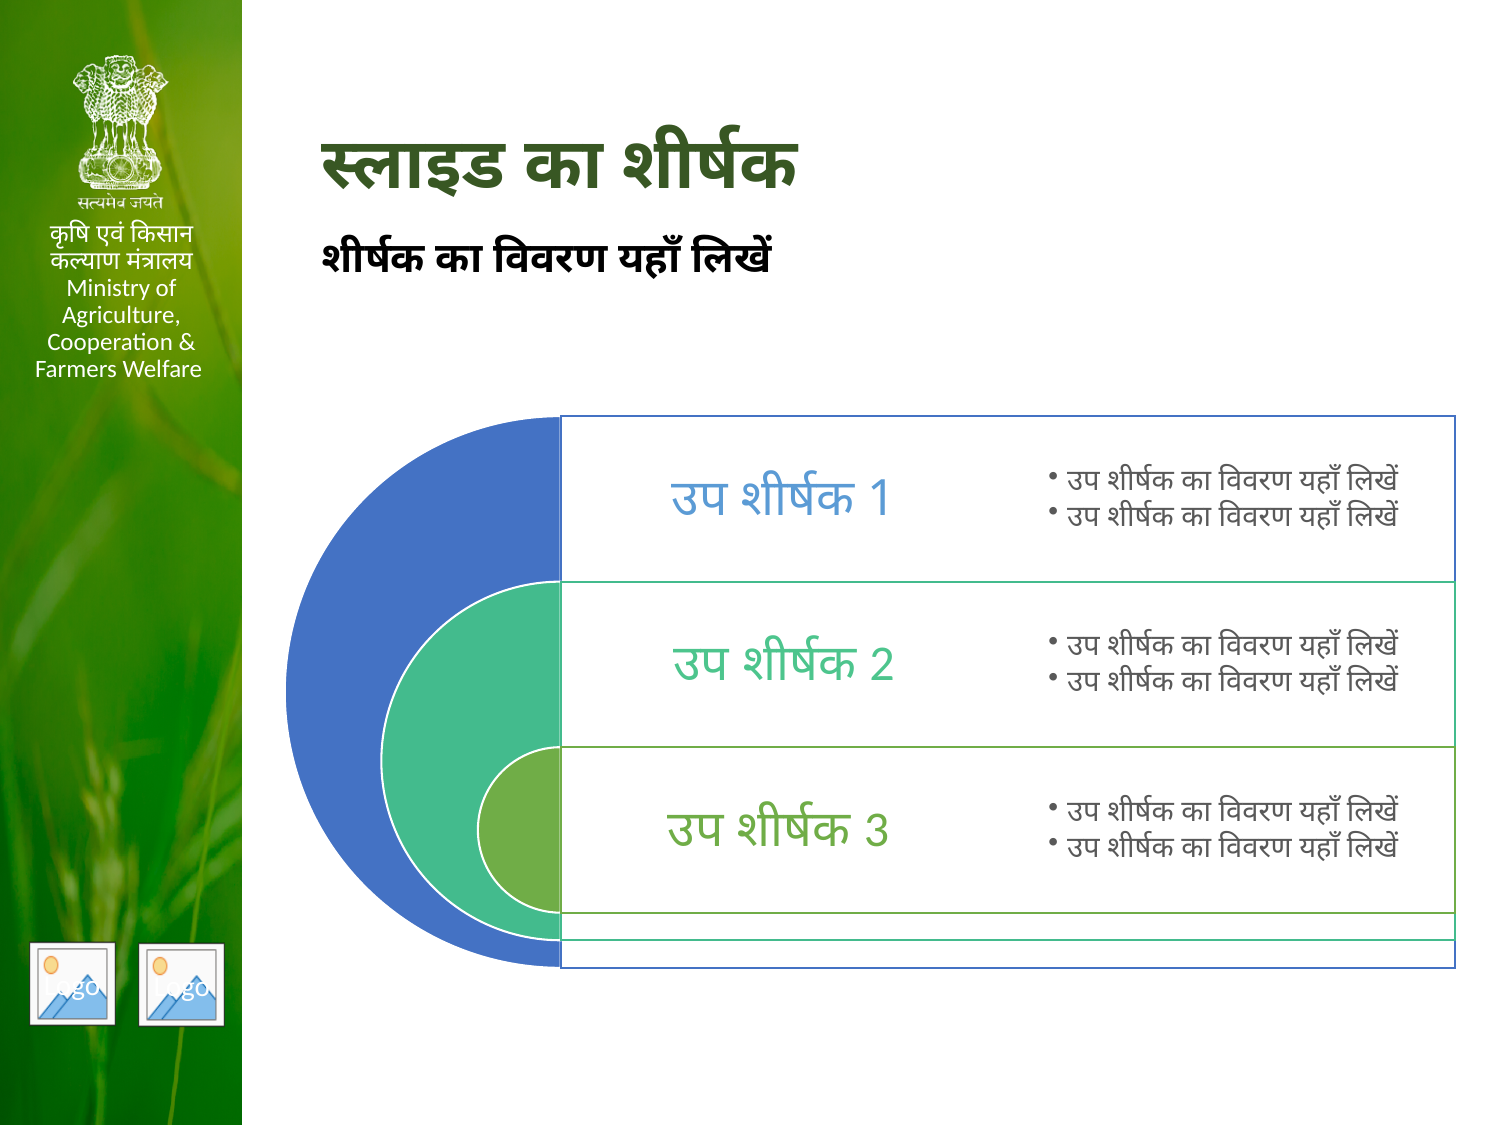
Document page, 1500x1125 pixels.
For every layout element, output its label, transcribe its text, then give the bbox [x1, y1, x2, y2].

picture [0, 0, 1500, 1125]
list शीर्षक का विवरण यहाँ लिखें [306, 228, 1339, 330]
list स्लाइड का शीर्षक [306, 119, 1339, 221]
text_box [284, 416, 1455, 968]
list कृषि एवं किसान कल्याण मंत्रालय Ministry of Agriculture, Cooperation & Farmers Welfare [19, 213, 224, 417]
